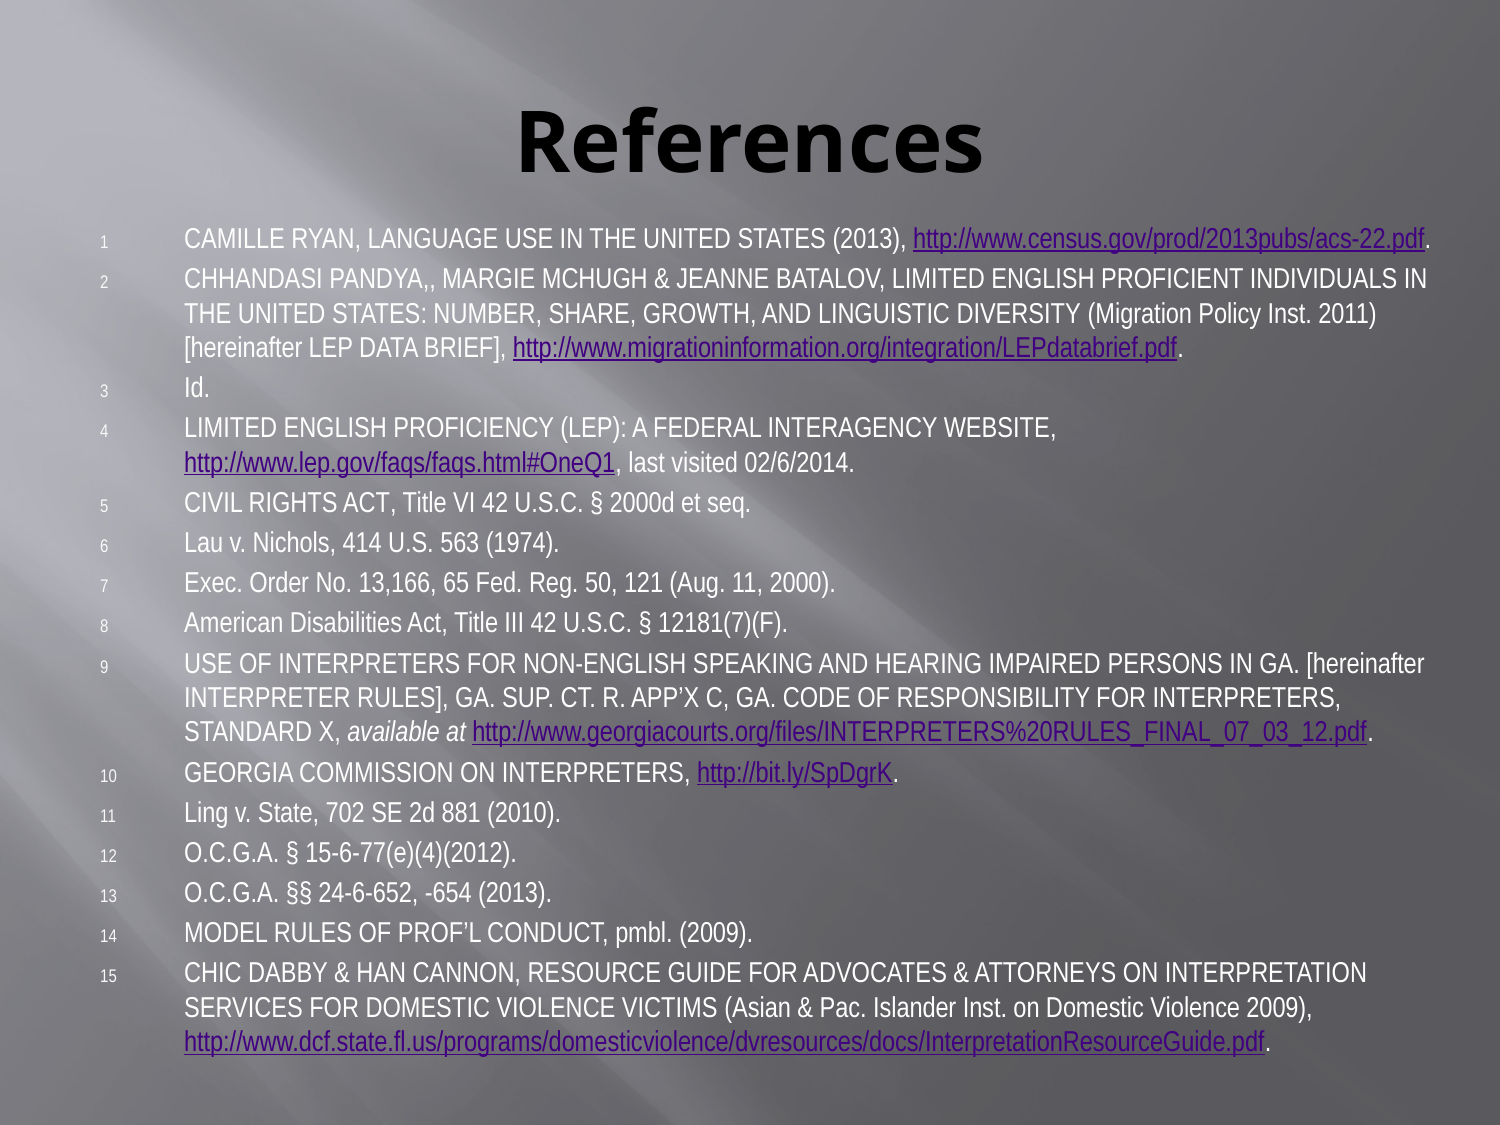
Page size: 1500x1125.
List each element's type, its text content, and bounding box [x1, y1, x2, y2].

list Camille Ryan, Language Use in the United States (2013), http://www.census.gov/prod/2013pubs/acs-22.pdf. Chhandasi Pandya,, Margie McHugh & Jeanne Batalov, Limited English Proficient Individuals in the United States: Number, Share, Growth, and Linguistic Diversity (Migration Policy Inst. 2011) [hereinafter LEP Data Brief], http://www.migrationinformation.org/integration/LEPdatabrief.pdf. Id. Limited English Proficiency (LEP): A Federal Interagency Website, http://www.lep.gov/faqs/faqs.html#OneQ1, last visited 02/6/2014. Civil Rights Act, Title VI 42 U.S.C. § 2000d et seq. Lau v. Nichols, 414 U.S. 563 (1974). Exec. Order No. 13,166, 65 Fed. Reg. 50, 121 (Aug. 11, 2000). American Disabilities Act, Title III 42 U.S.C. § 12181(7)(F). USE OF INTERPRETERS FOR NON-ENGLISH SPEAKING AND HEARING IMPAIRED PERSONS IN GA. [hereinafter INTERPRETER RULES], GA. SUP. CT. R. APP’X C, GA. CODE OF RESPONSIBILITY FOR INTERPRETERS, STANDARD X, available at http://www.georgiacourts.org/files/INTERPRETERS%20RULES_FINAL_07_03_12.pdf. Georgia Commission on Interpreters, http://bit.ly/SpDgrK. Ling v. State, 702 SE 2d 881 (2010). O.C.G.A. § 15-6-77(e)(4)(2012). O.C.G.A. §§ 24-6-652, -654 (2013). MODEL RULES OF PROF’L CONDUCT, pmbl. (2009). Chic Dabby & Han Cannon, Resource Guide for Advocates & Attorneys on Interpretation Services for Domestic Violence Victims (Asian & Pac. Islander Inst. on Domestic Violence 2009), http://www.dcf.state.fl.us/programs/domesticviolence/dvresources/docs/InterpretationResourceGuide.pdf. [50, 212, 1450, 1075]
title References [75, 45, 1425, 212]
